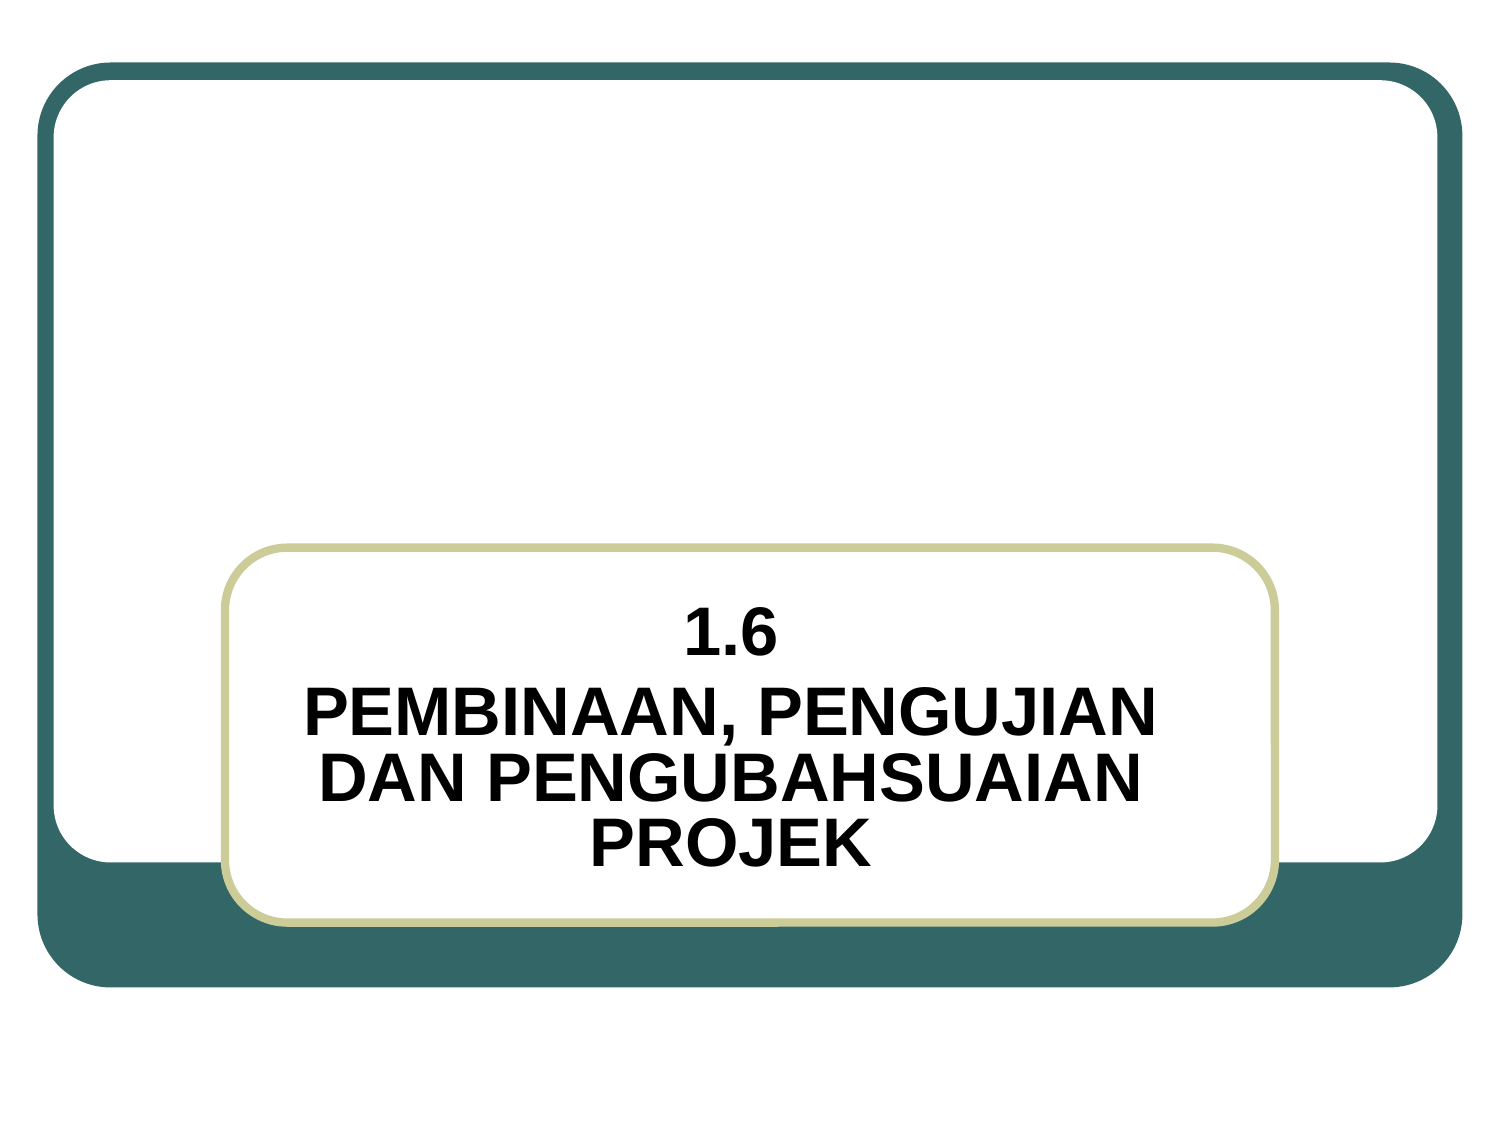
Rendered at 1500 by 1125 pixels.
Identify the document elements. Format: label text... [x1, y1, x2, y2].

subtitle 1.6 PEMBINAAN, PENGUJIAN DAN PENGUBAHSUAIAN PROJEK [287, 584, 1176, 898]
